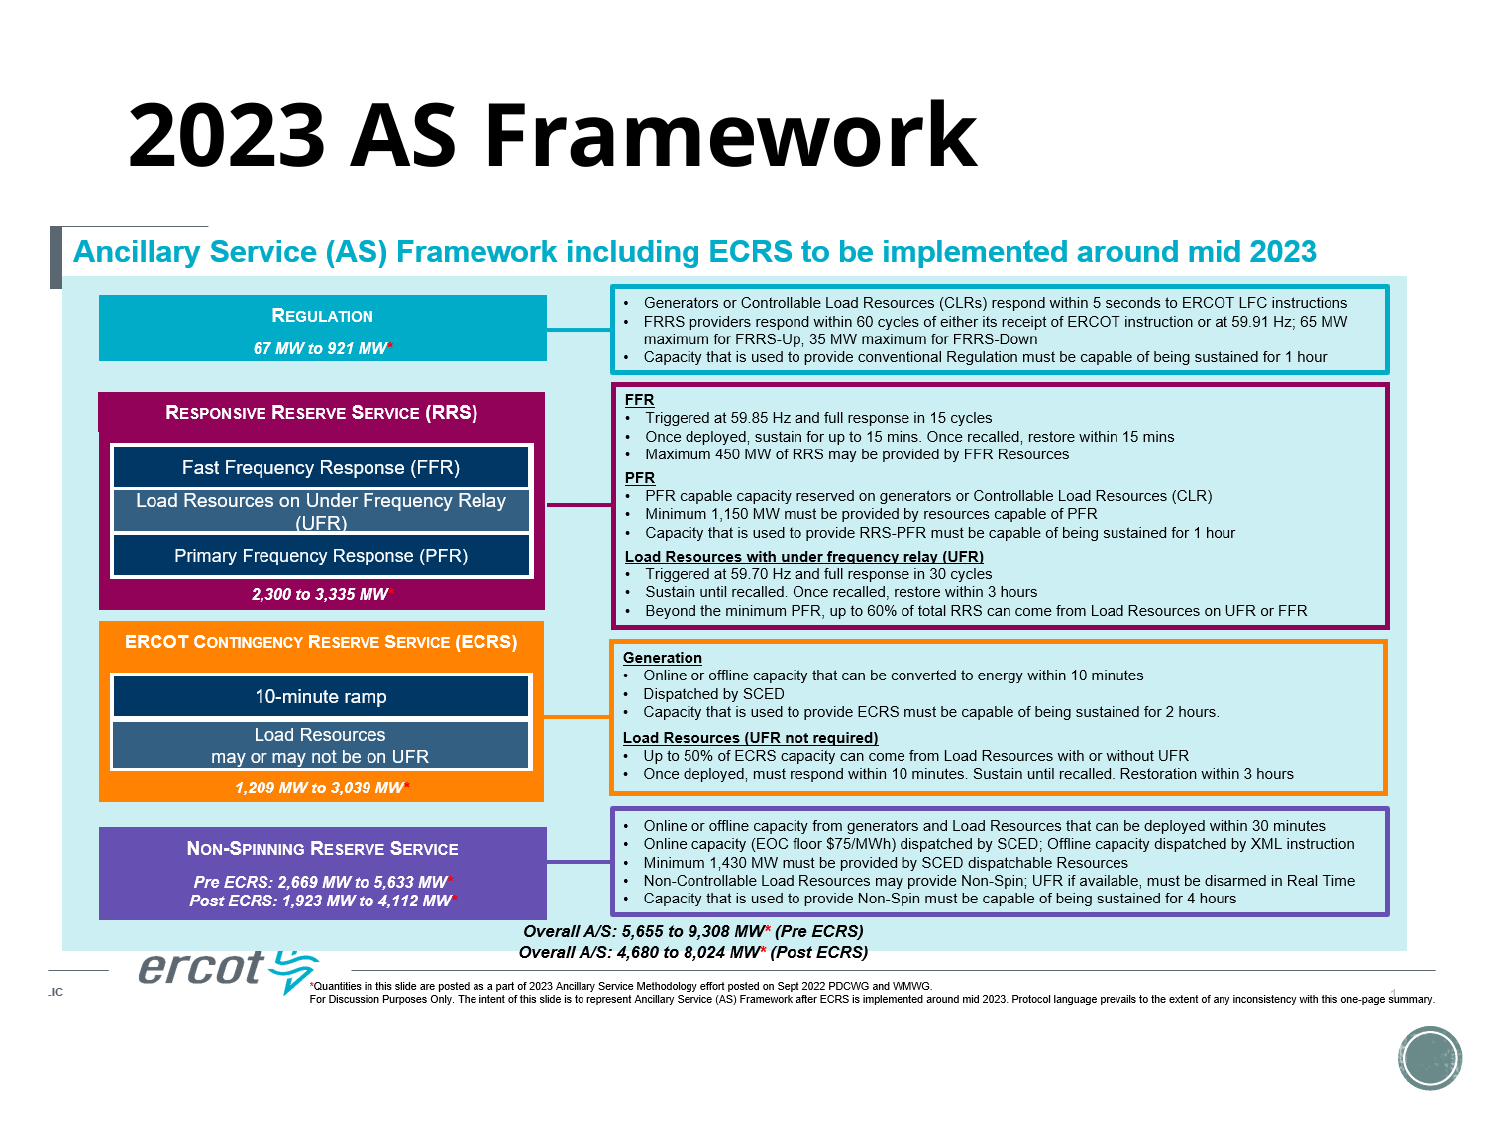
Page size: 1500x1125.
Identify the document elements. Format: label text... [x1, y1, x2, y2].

title 2023 AS Framework [112, 79, 1388, 197]
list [51, 228, 1434, 1009]
